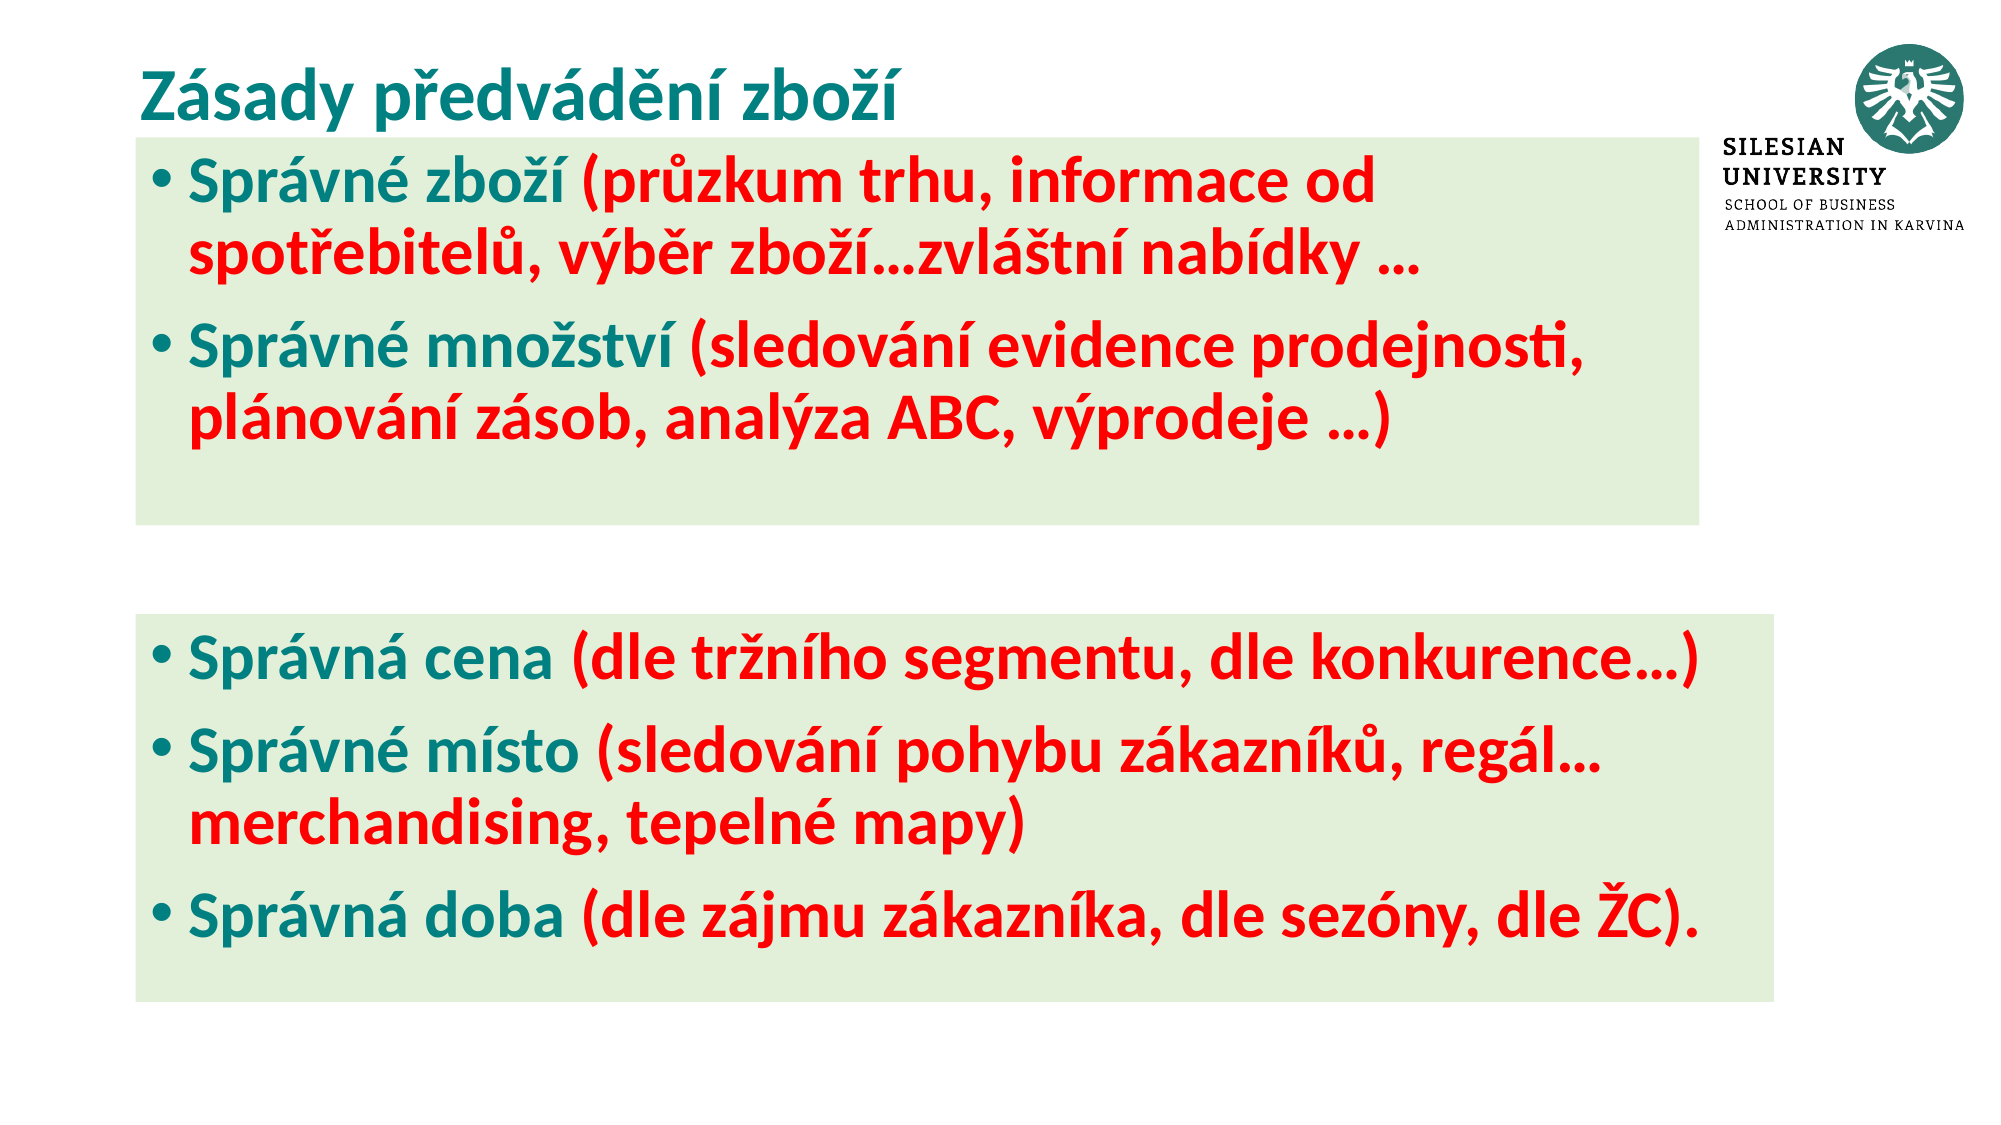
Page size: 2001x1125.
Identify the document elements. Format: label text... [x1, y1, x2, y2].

title Zásady předvádění zboží [125, 24, 1675, 170]
picture [1723, 44, 1964, 230]
list Správné zboží (průzkum trhu, informace od spotřebitelů, výběr zboží…zvláštní nabídky … Správné množství (sledování evidence prodejnosti, plánování zásob, analýza ABC, výprodeje …) [135, 137, 1700, 526]
text_box Správná cena (dle tržního segmentu, dle konkurence…) Správné místo (sledování pohybu zákazníků, regál…merchandising, tepelné mapy) Správná doba (dle zájmu zákazníka, dle sezóny, dle ŽC). [135, 614, 1774, 1002]
